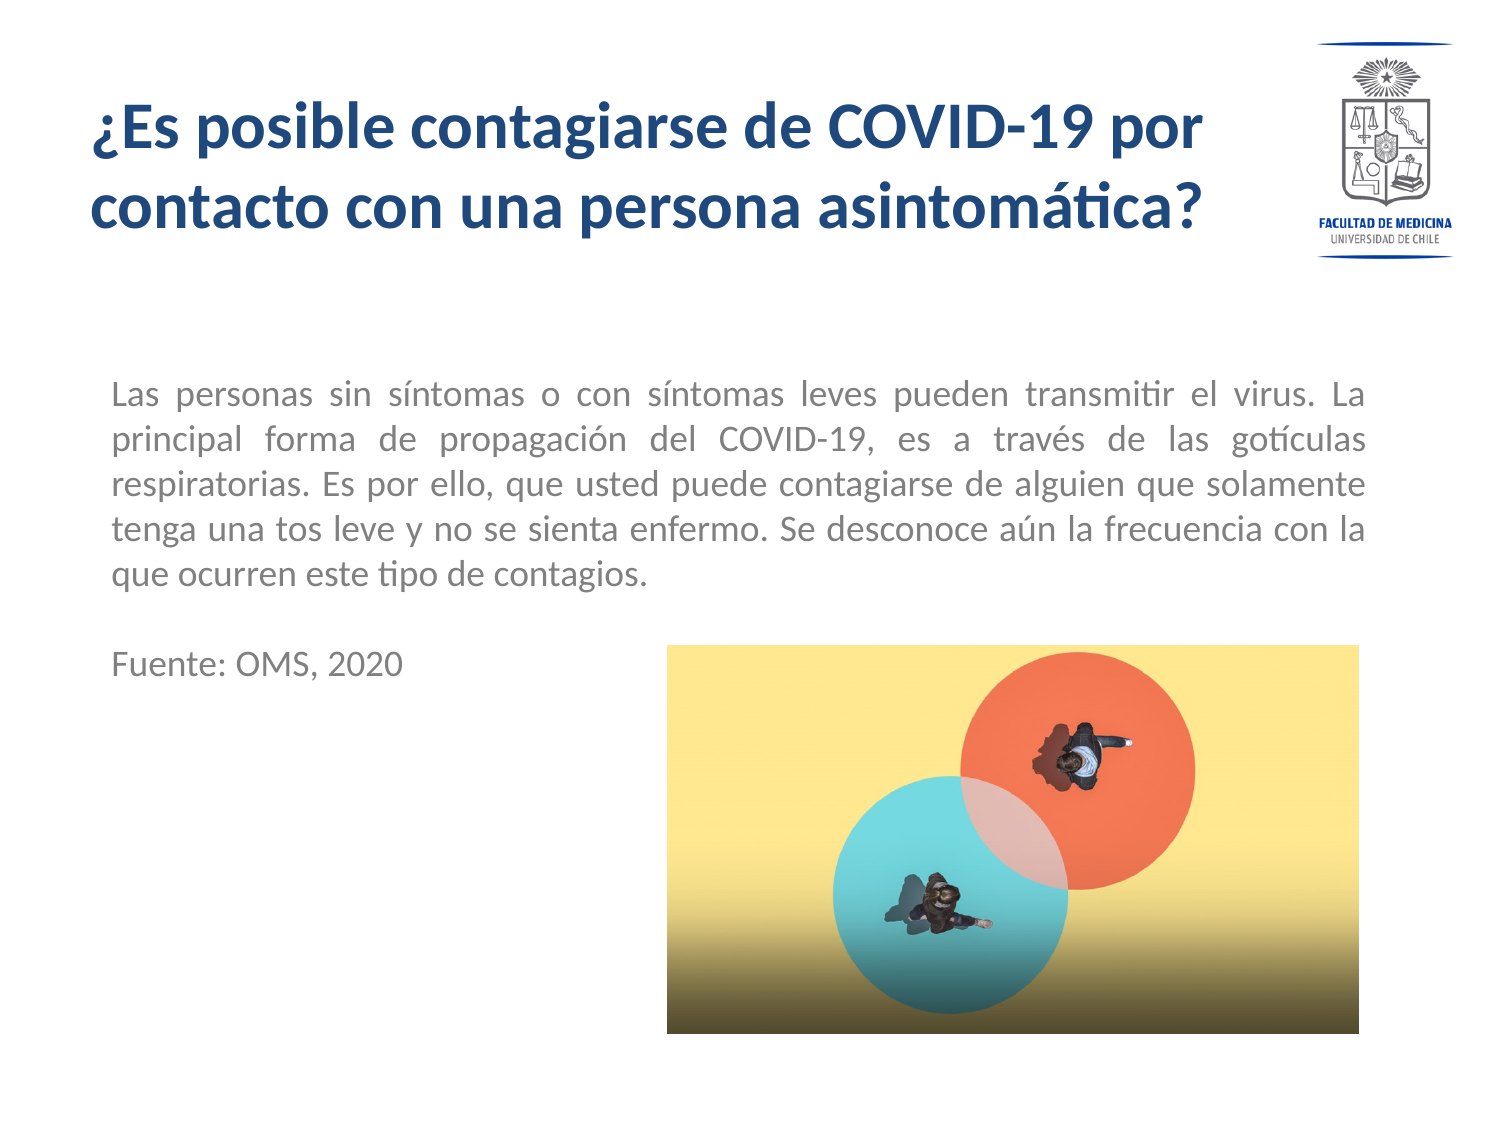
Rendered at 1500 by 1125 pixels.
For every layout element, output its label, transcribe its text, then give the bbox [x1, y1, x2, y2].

title ¿Es posible contagiarse de COVID-19 por contacto con una persona asintomática? [75, 67, 1287, 256]
picture [666, 644, 1359, 1034]
text_box Las personas sin síntomas o con síntomas leves pueden transmitir el virus. La principal forma de propagación del COVID-19, es a través de las gotículas respiratorias. Es por ello, que usted puede contagiarse de alguien que solamente tenga una tos leve y no se sienta enfermo. Se desconoce aún la frecuencia con la que ocurren este tipo de contagios. Fuente: OMS, 2020 [96, 361, 1383, 692]
picture [1292, 27, 1480, 280]
